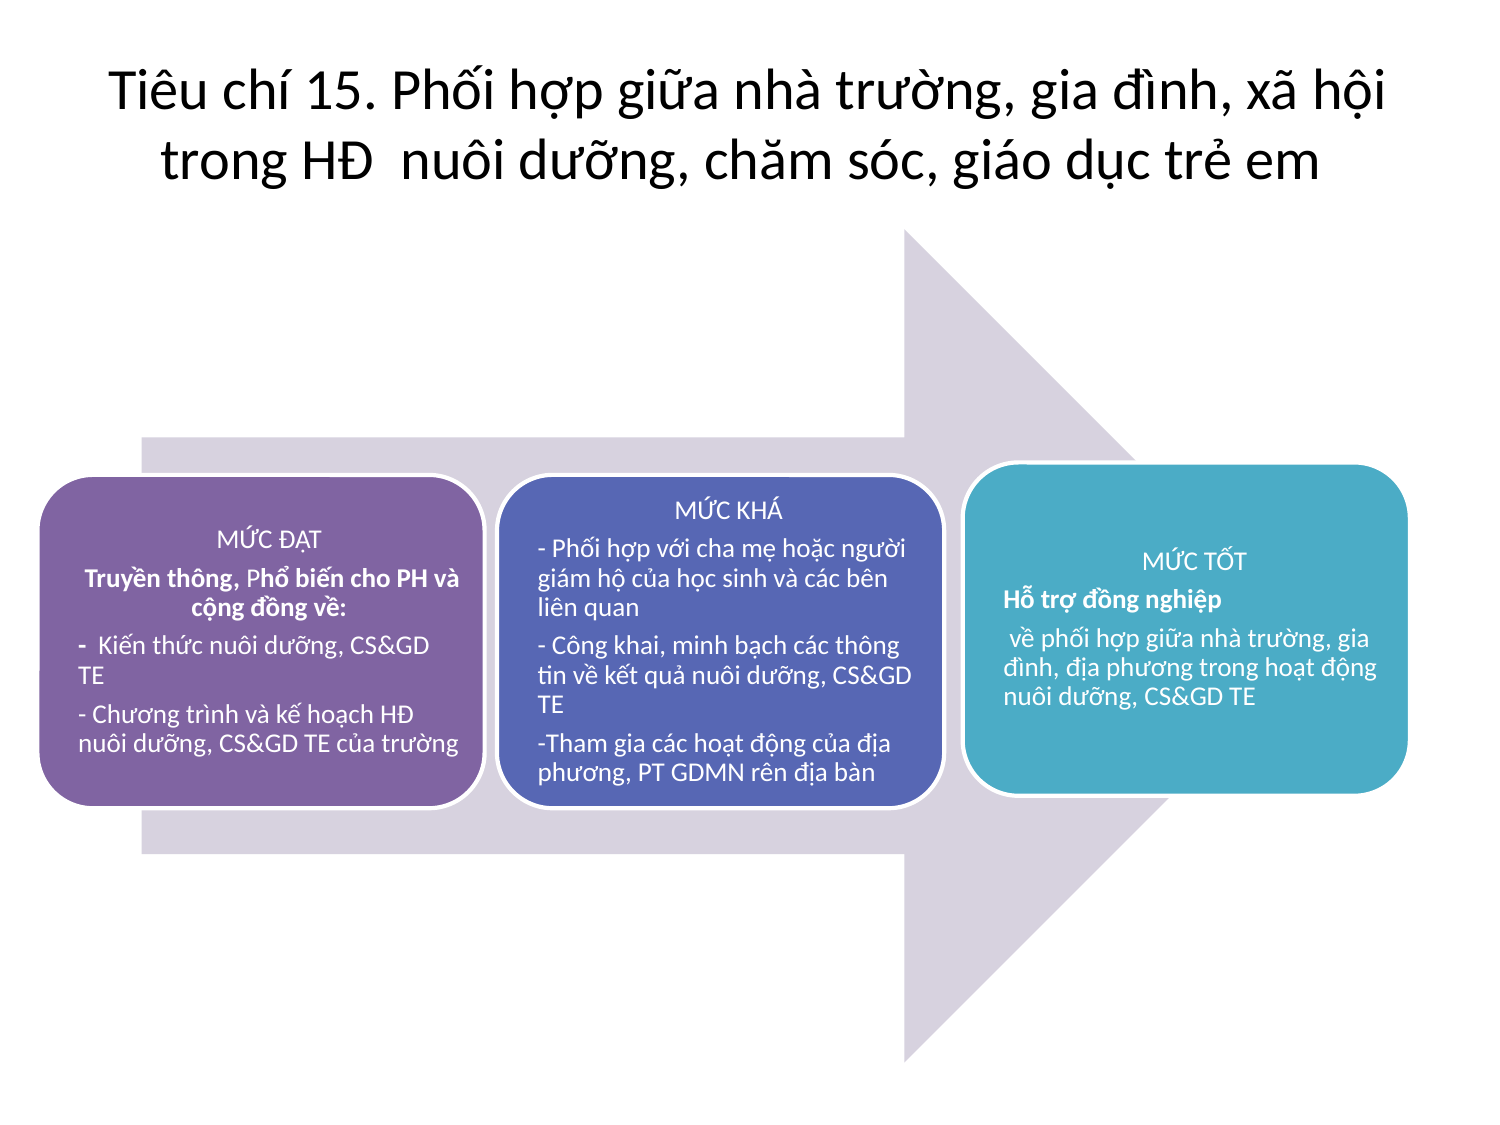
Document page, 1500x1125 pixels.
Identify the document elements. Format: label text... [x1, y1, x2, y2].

title Tiêu chí 15. Phối hợp giữa nhà trường, gia đình, xã hội trong HĐ nuôi dưỡng, chăm sóc, giáo dục trẻ em [72, 62, 1423, 228]
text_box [37, 228, 1426, 1063]
